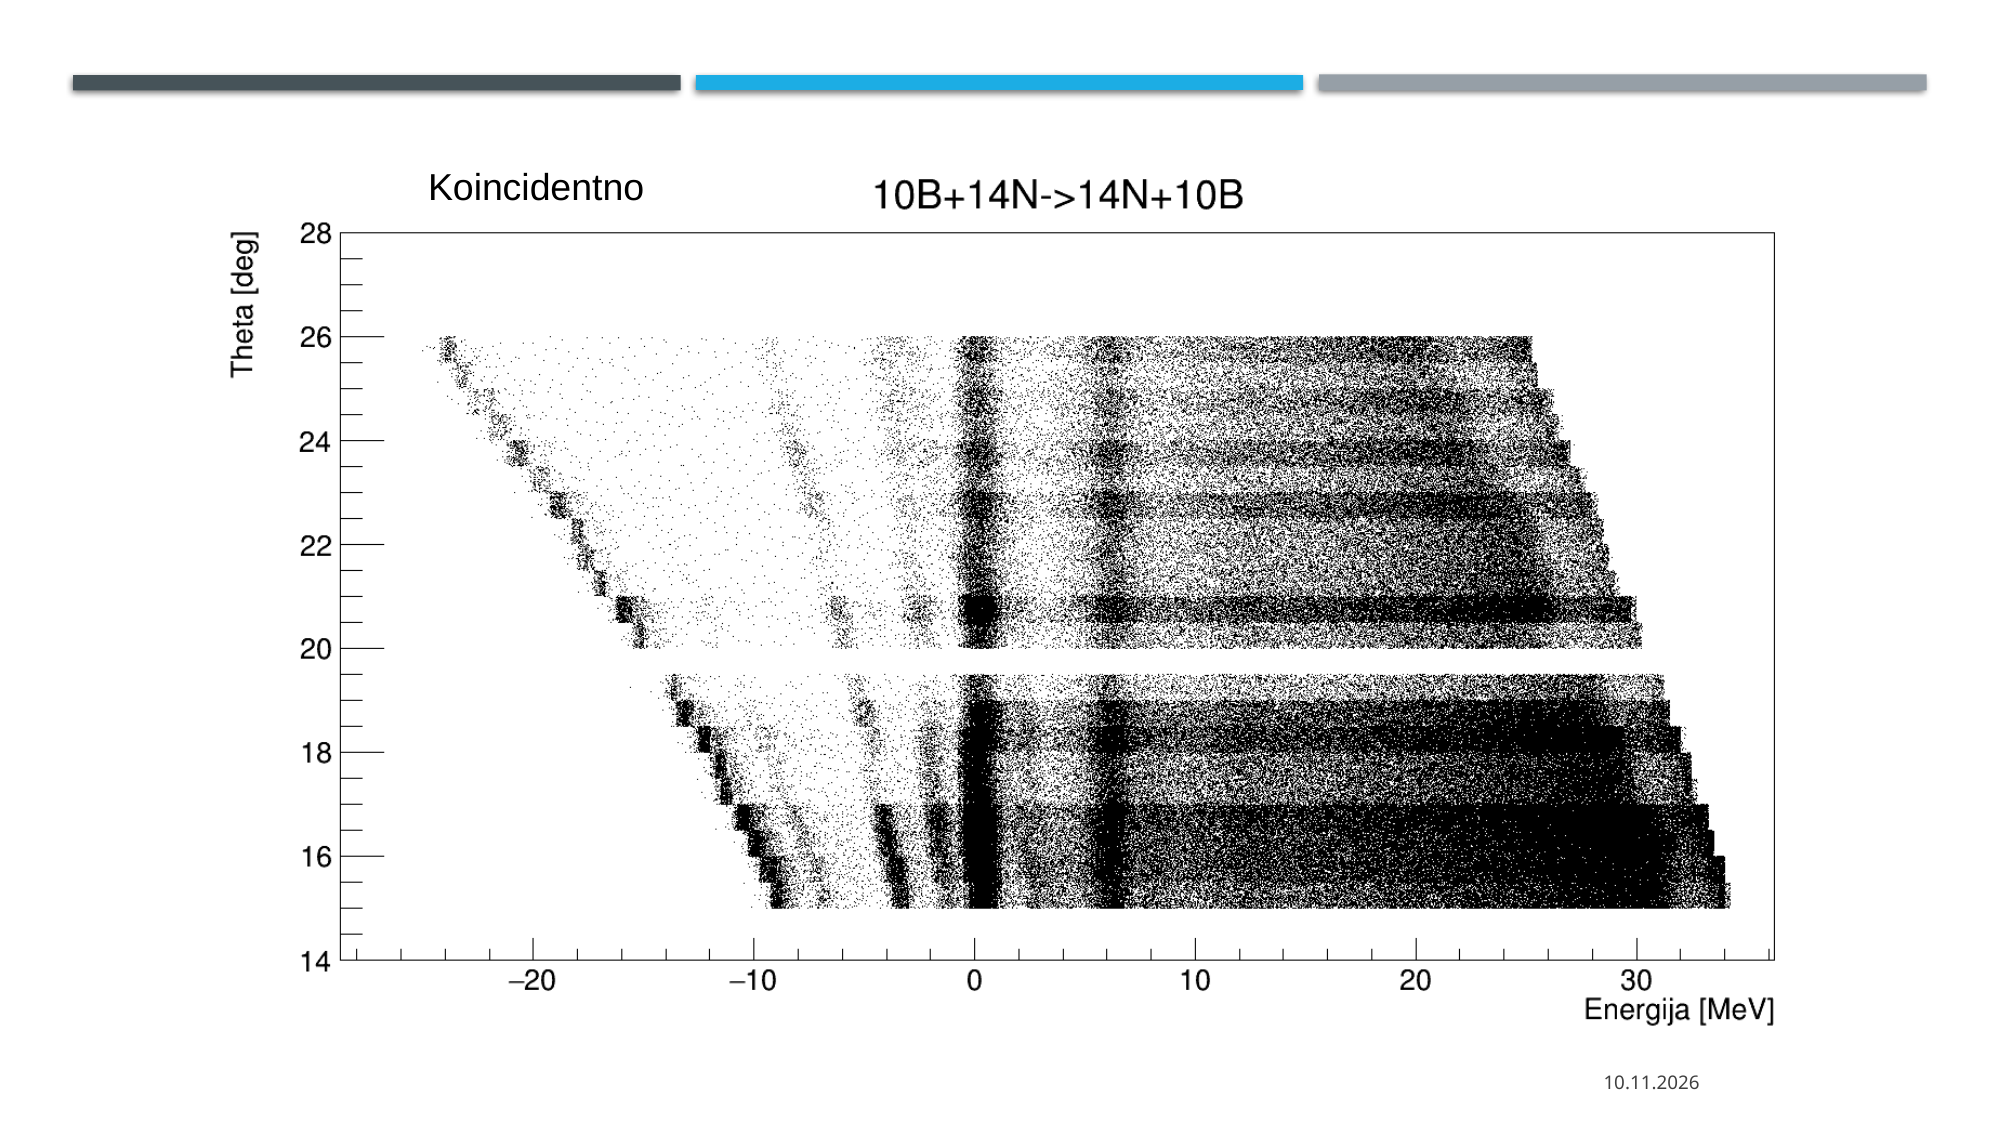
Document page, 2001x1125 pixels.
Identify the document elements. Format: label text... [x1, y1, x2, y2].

text_box 28.01.2021 [1247, 1053, 1715, 1114]
picture [212, 156, 1808, 1040]
